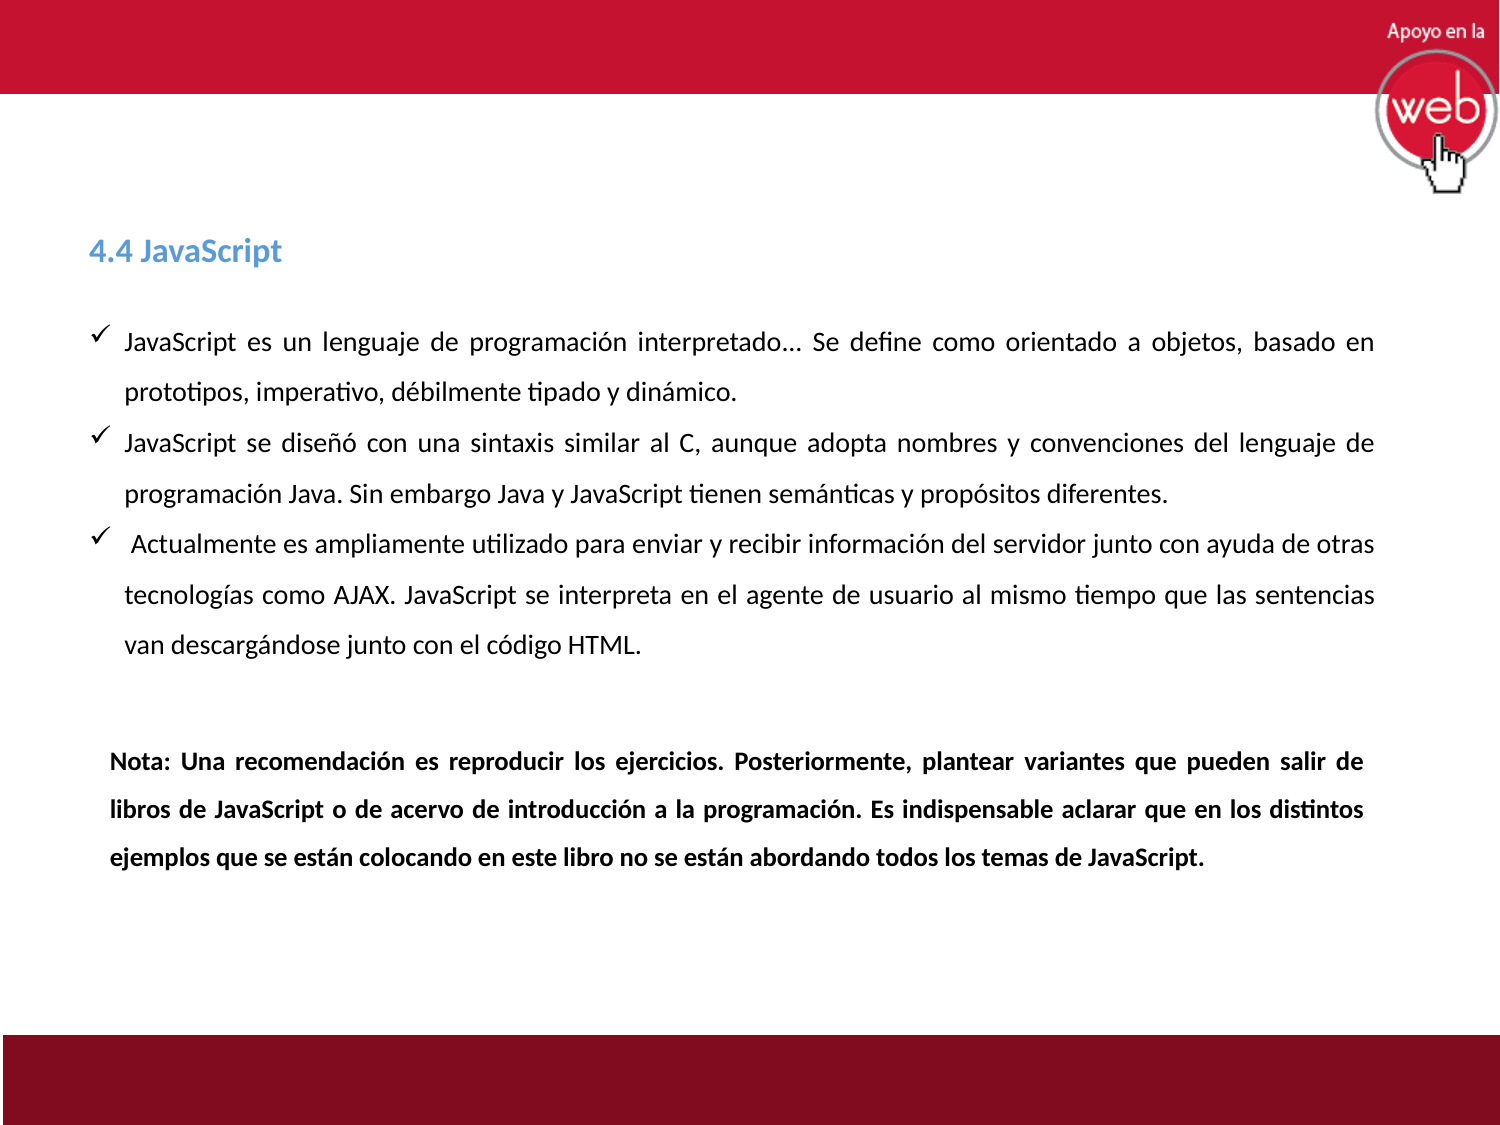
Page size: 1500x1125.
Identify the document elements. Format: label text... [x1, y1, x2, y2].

text_box Nota: Una recomendación es reproducir los ejercicios. Posteriormente, plantear variantes que pueden salir de libros de JavaScript o de acervo de introducción a la programación. Es indispensable aclarar que en los distintos ejemplos que se están colocando en este libro no se están abordando todos los temas de JavaScript. [95, 720, 1379, 879]
text_box 4.4 JavaScript JavaScript es un lenguaje de programación interpretado... Se define como orientado a objetos, basado en prototipos, imperativo, débilmente tipado y dinámico. JavaScript se diseñó con una sintaxis similar al C, aunque adopta nombres y convenciones del lenguaje de programación Java. Sin embargo Java y JavaScript tienen semánticas y propósitos diferentes. Actualmente es ampliamente utilizado para enviar y recibir información del servidor junto con ayuda de otras tecnologías como AJAX. JavaScript se interpreta en el agente de usuario al mismo tiempo que las sentencias van descargándose junto con el código HTML. [74, 220, 1392, 668]
picture [0, 0, 1500, 1125]
